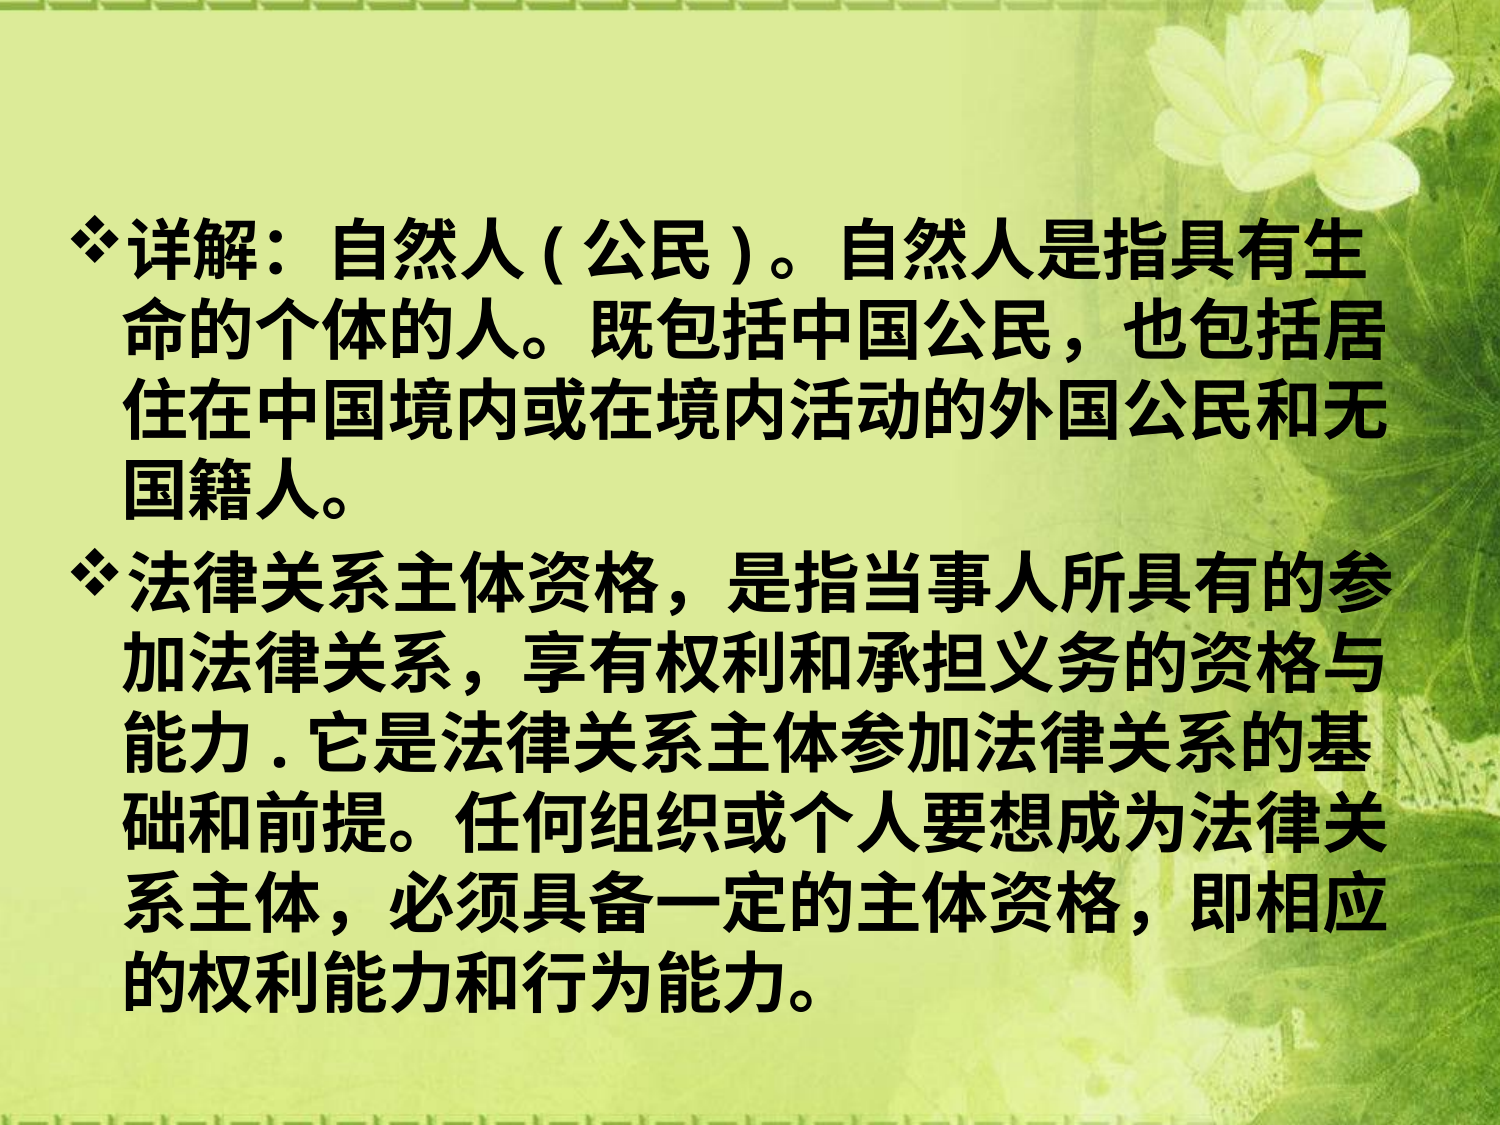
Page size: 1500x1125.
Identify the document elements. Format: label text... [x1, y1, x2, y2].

picture [0, 0, 1500, 1125]
list 详解：自然人(公民)。自然人是指具有生命的个体的人。既包括中国公民，也包括居住在中国境内或在境内活动的外国公民和无国籍人。 法律关系主体资格，是指当事人所具有的参加法律关系，享有权利和承担义务的资格与能力.它是法律关系主体参加法律关系的基础和前提。任何组织或个人要想成为法律关系主体，必须具备一定的主体资格，即相应的权利能力和行为能力。 [49, 199, 1426, 1038]
